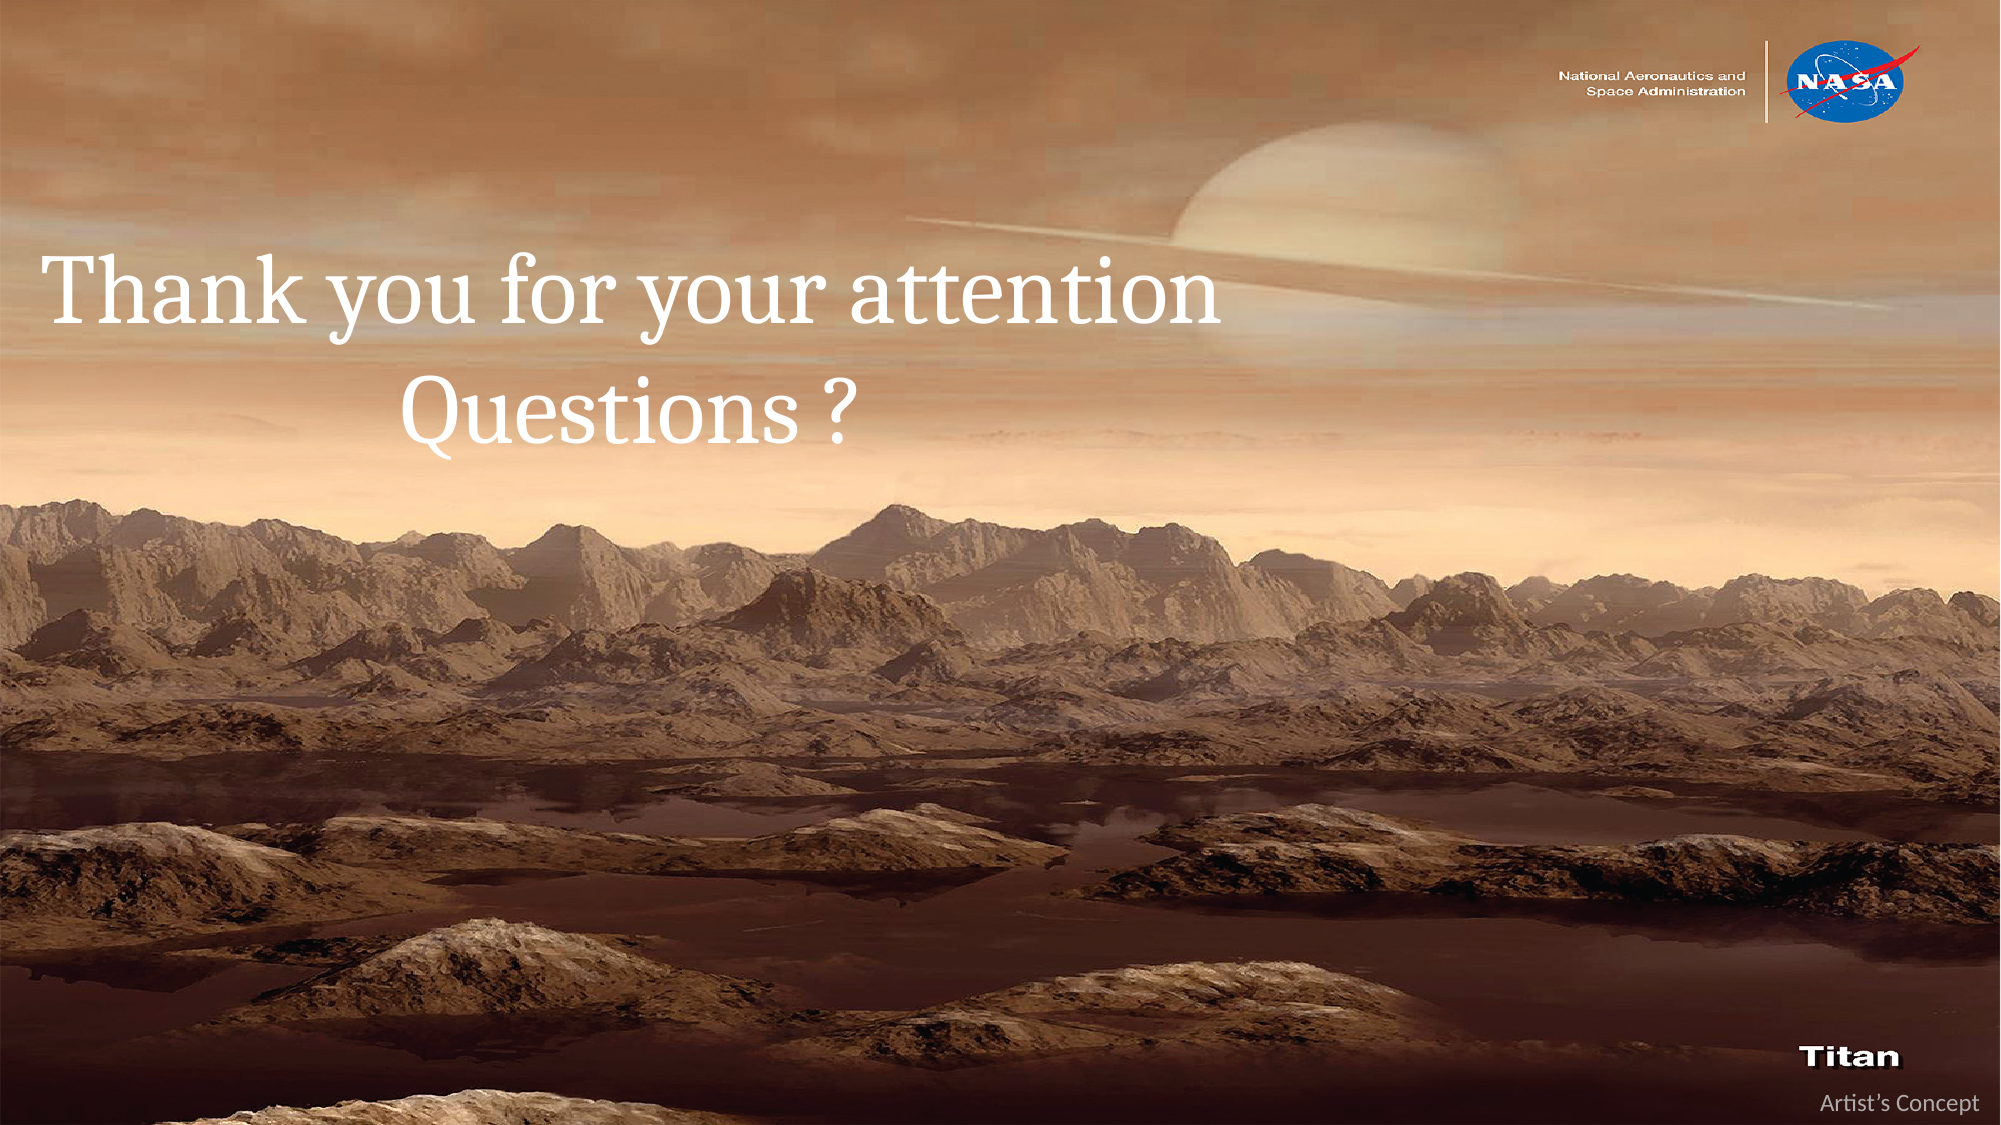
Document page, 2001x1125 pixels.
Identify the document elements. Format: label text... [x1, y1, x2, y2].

text_box Thank you for your attention Questions ? [0, 215, 1289, 471]
picture [0, 0, 2001, 1125]
text_box Artist’s Concept [1805, 1079, 2000, 1125]
